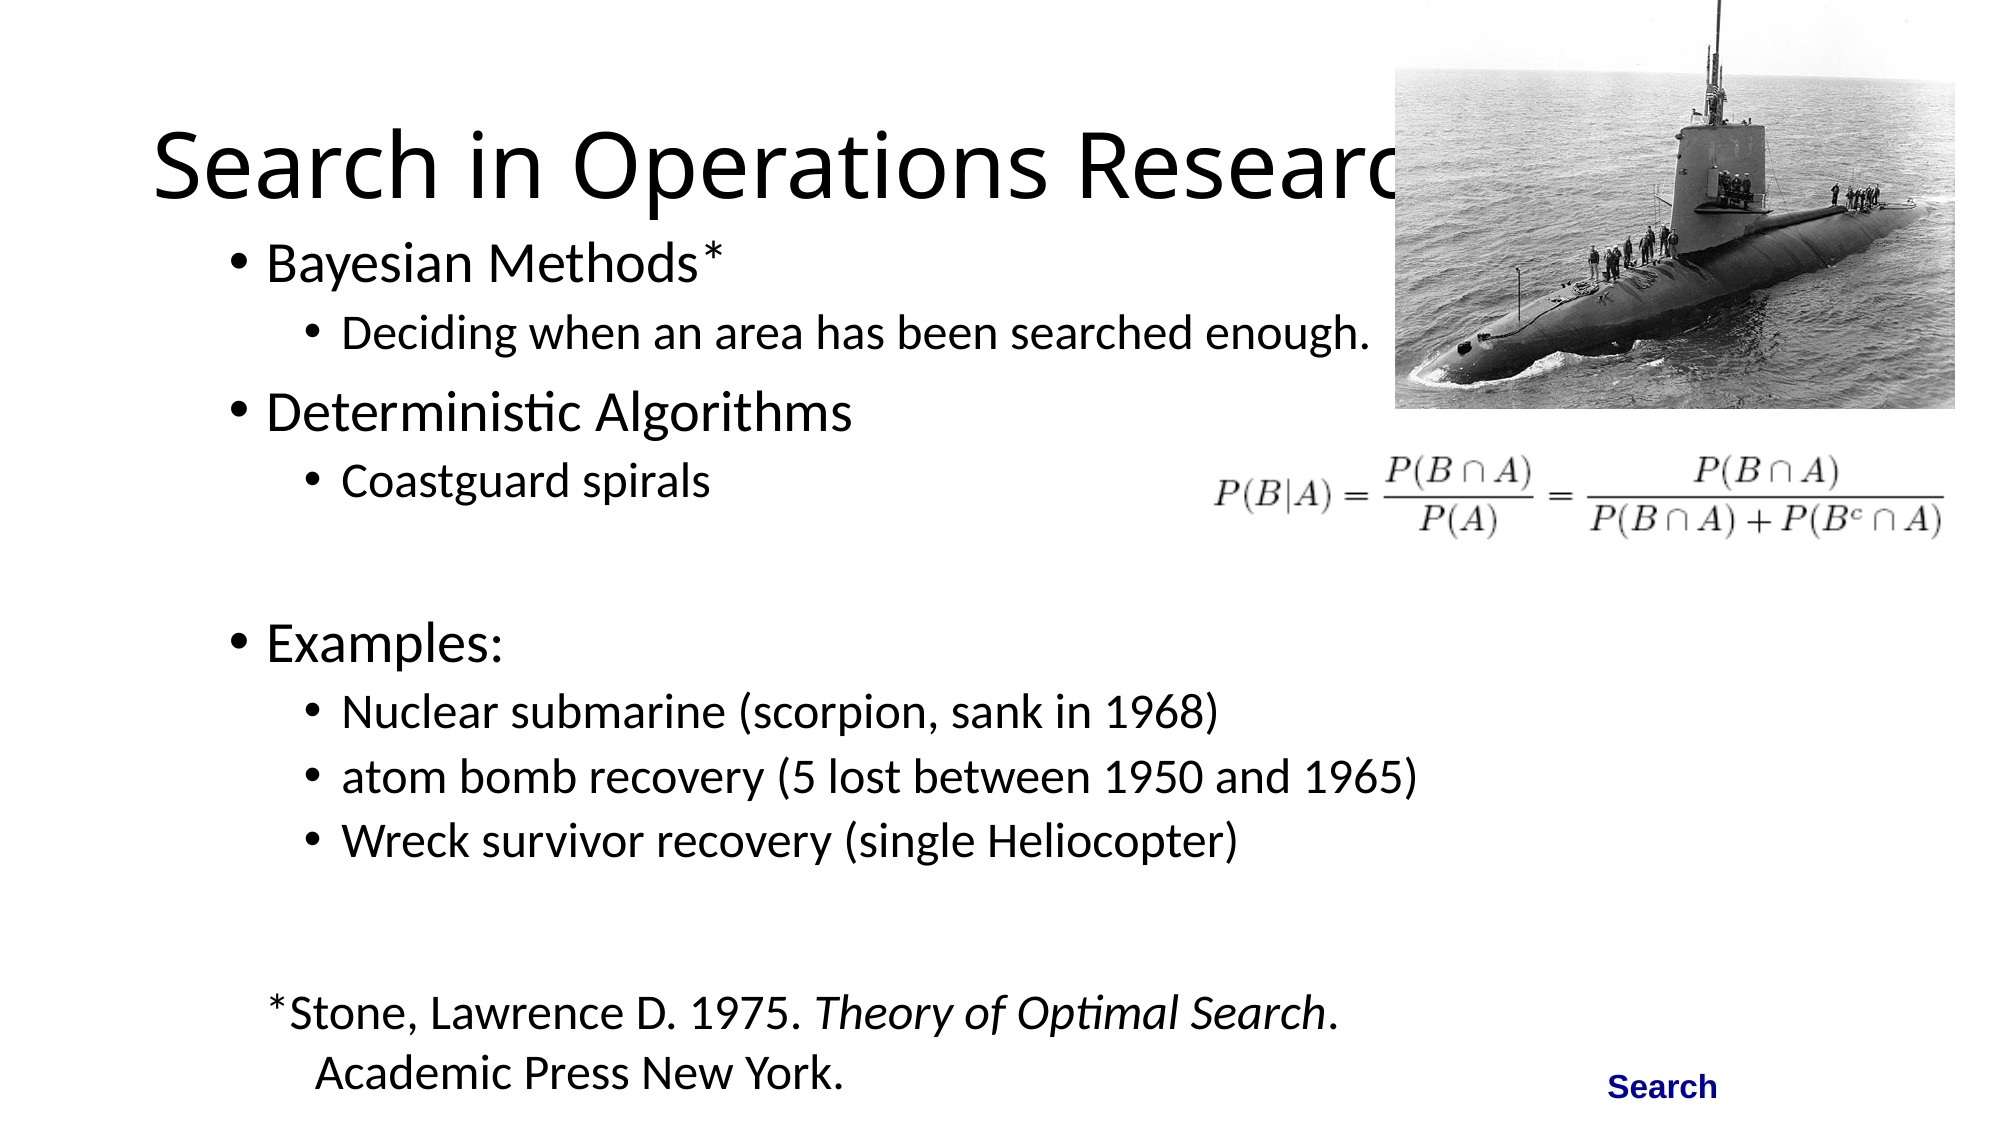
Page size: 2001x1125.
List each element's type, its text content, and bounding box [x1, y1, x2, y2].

text_box Search [1592, 1058, 1734, 1113]
title Search in Operations Research [137, 59, 1394, 278]
picture [1394, 0, 1955, 410]
text_box *Stone, Lawrence D. 1975. Theory of Optimal Search. Academic Press New York. [249, 972, 1549, 1108]
picture [1195, 441, 1955, 554]
list Bayesian Methods* Deciding when an area has been searched enough. Deterministic Algorithms Coastguard spirals Examples: Nuclear submarine (scorpion, sank in 1968) atom bomb recovery (5 lost between 1950 and 1965) Wreck survivor recovery (single Heliocopter) [213, 225, 1583, 973]
